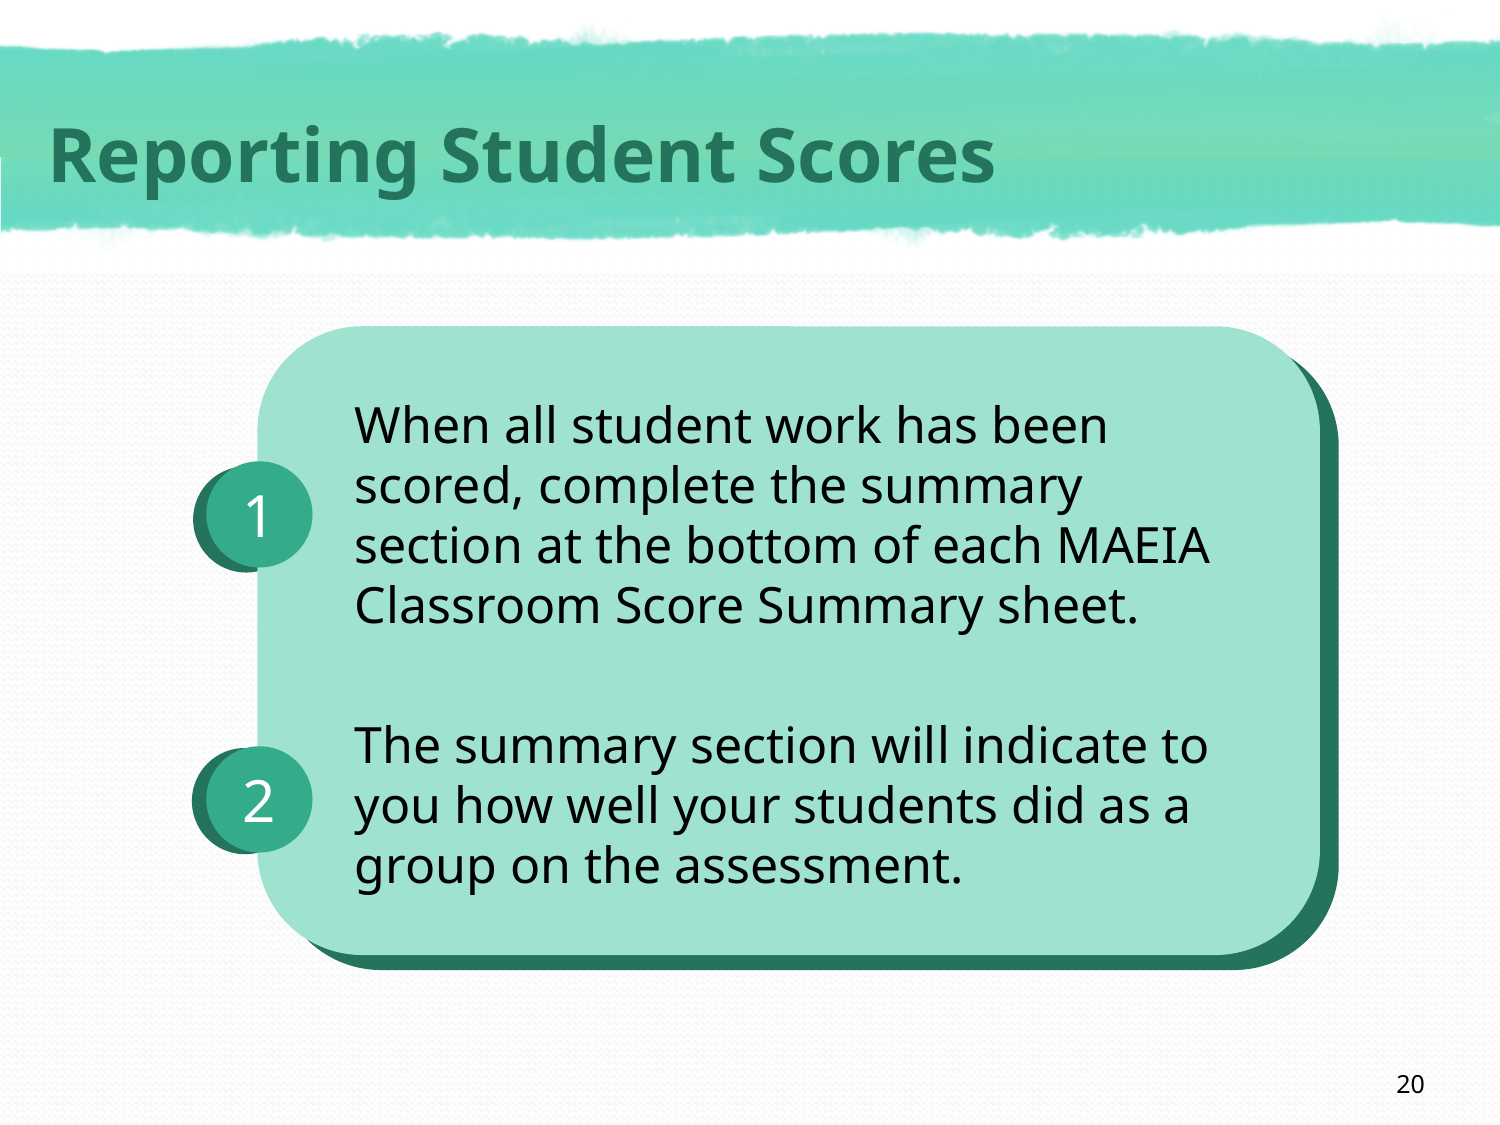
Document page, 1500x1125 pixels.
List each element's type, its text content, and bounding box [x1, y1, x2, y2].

list When all student work has been scored, complete the summary section at the bottom of each MAEIA Classroom Score Summary sheet. The summary section will indicate to you how well your students did as a group on the assessment. [339, 386, 1263, 920]
slide_number 20 [1299, 1042, 1425, 1103]
text_box 2 [227, 756, 313, 842]
text_box [191, 747, 256, 855]
text_box [192, 468, 256, 574]
title Reporting Student Scores [47, 9, 1398, 198]
picture [0, 0, 1500, 272]
text_box [256, 325, 1321, 956]
text_box 1 [227, 471, 313, 557]
text_box [205, 460, 292, 569]
text_box [205, 745, 292, 854]
text_box [306, 356, 1340, 971]
